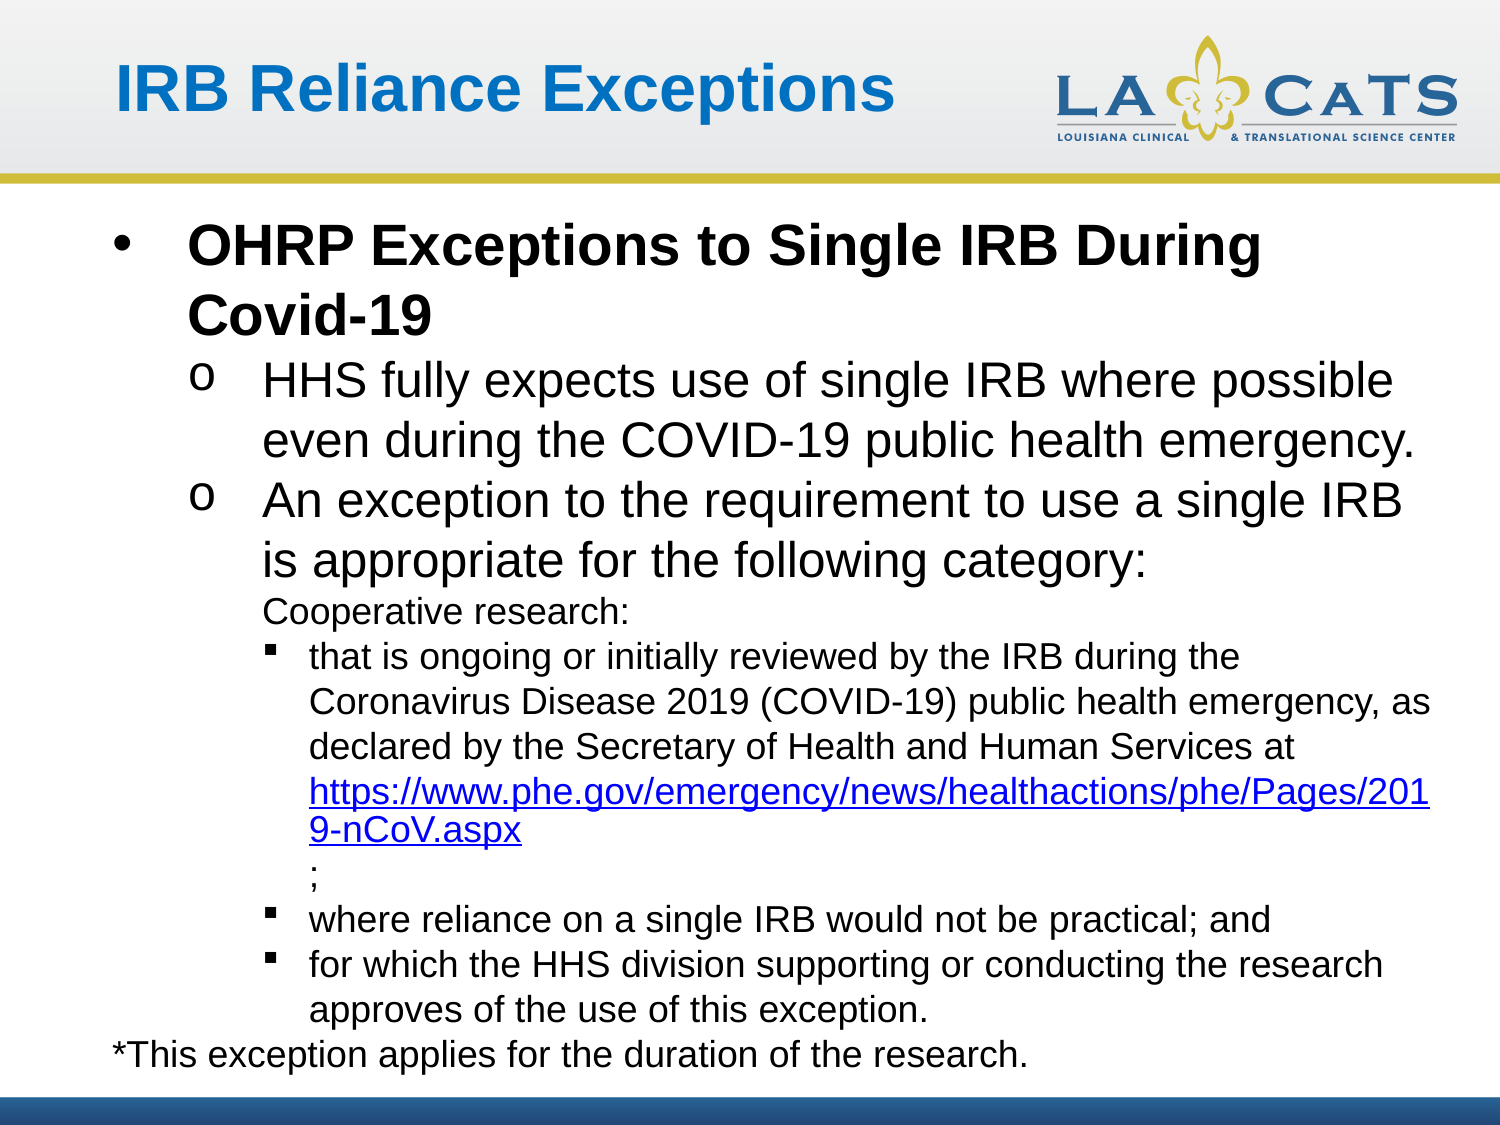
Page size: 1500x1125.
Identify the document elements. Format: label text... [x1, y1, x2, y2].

text_box IRB Reliance Exceptions [100, 37, 931, 133]
text_box OHRP Exceptions to Single IRB During Covid-19 HHS fully expects use of single IRB where possible even during the COVID-19 public health emergency. An exception to the requirement to use a single IRB is appropriate for the following category: Cooperative research: that is ongoing or initially reviewed by the IRB during the Coronavirus Disease 2019 (COVID-19) public health emergency, as declared by the Secretary of Health and Human Services at https://www.phe.gov/emergency/news/healthactions/phe/Pages/2019-nCoV.aspx; where reliance on a single IRB would not be practical; and for which the HHS division supporting or conducting the research approves of the use of this exception. *This exception applies for the duration of the research. [97, 199, 1450, 1125]
picture [0, 0, 1500, 1125]
